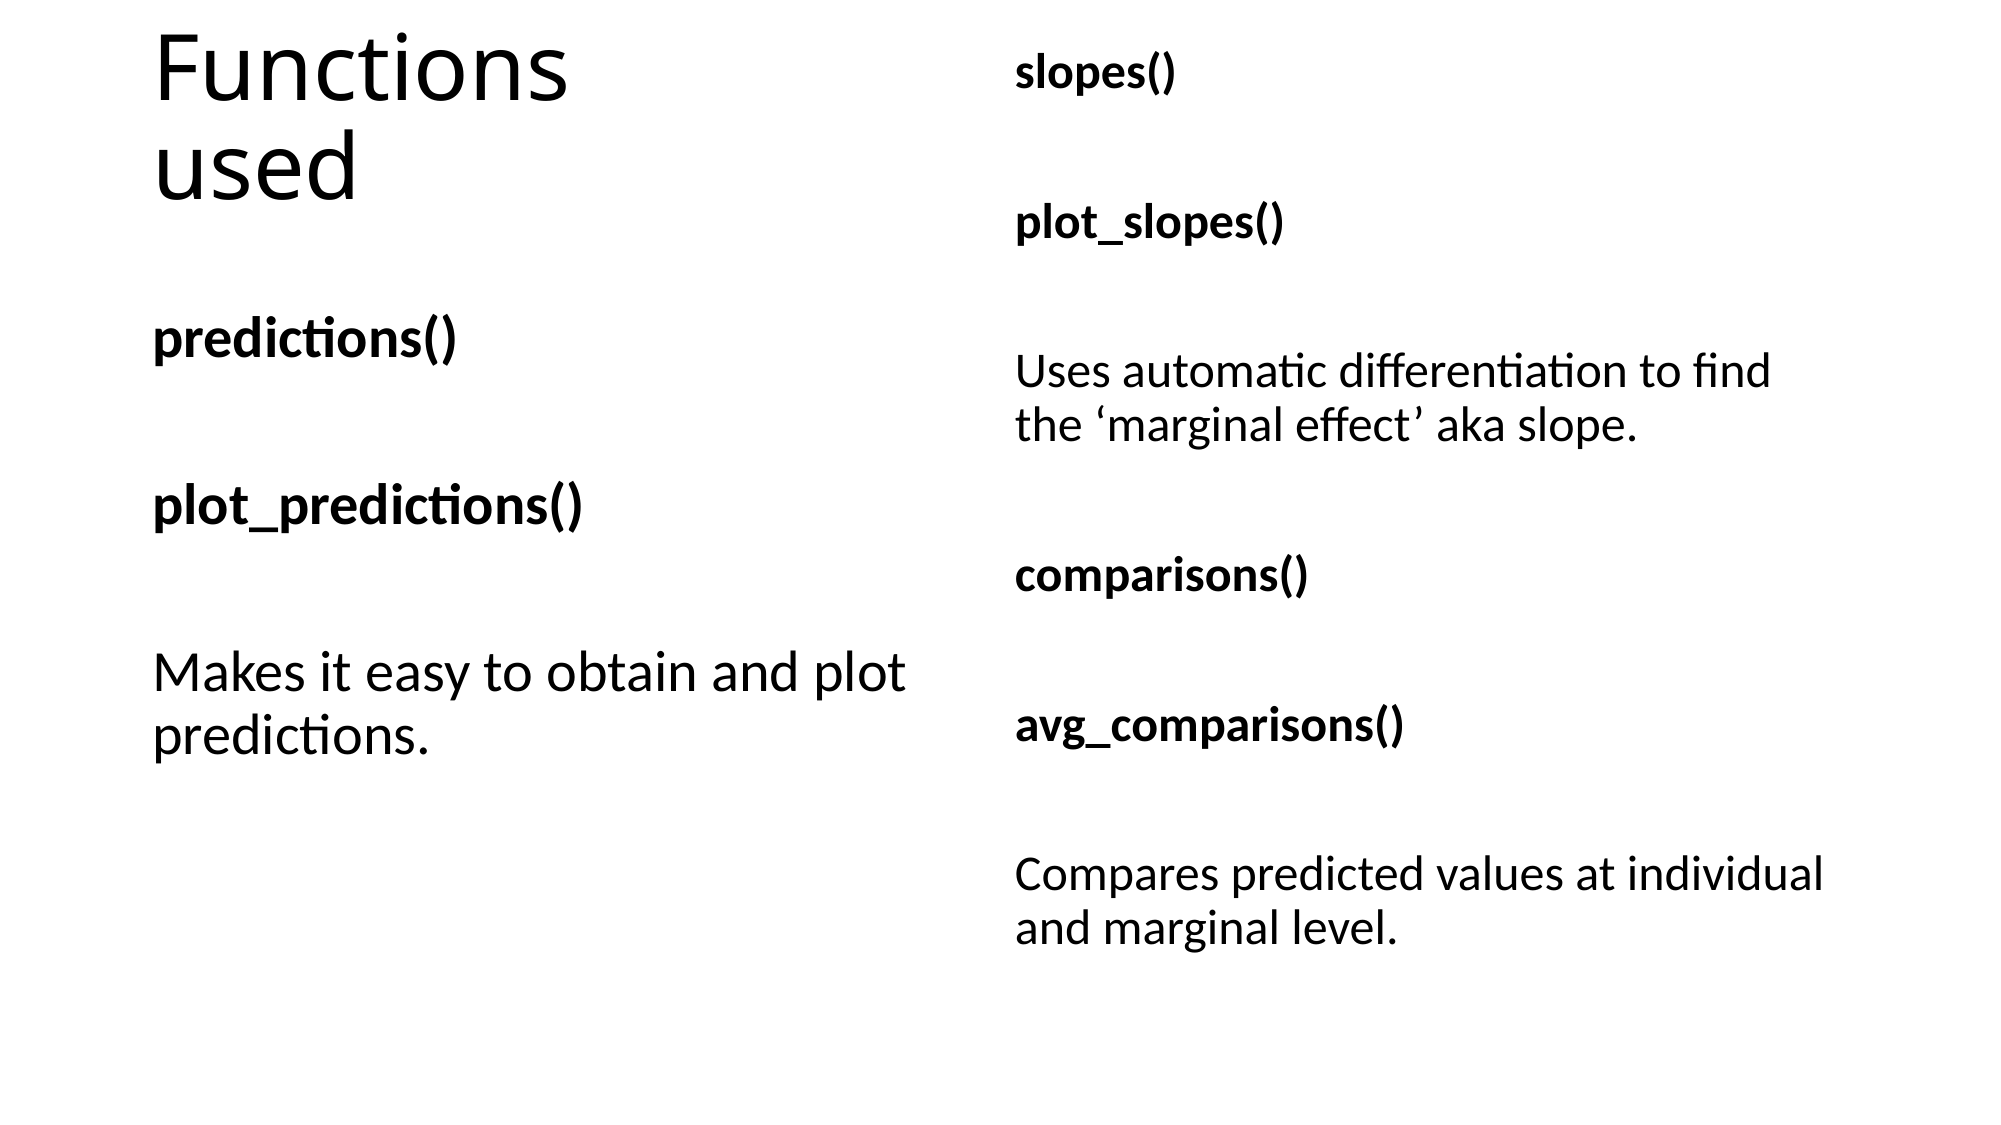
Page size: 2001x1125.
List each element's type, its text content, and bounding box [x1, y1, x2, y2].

list predictions() plot_predictions() Makes it easy to obtain and plot predictions. [137, 299, 988, 1014]
title Functions used [137, 59, 755, 181]
list slopes() plot_slopes() Uses automatic differentiation to find the ‘marginal effect’ aka slope. comparisons() avg_comparisons() Compares predicted values at individual and marginal level. [999, 38, 1850, 1066]
